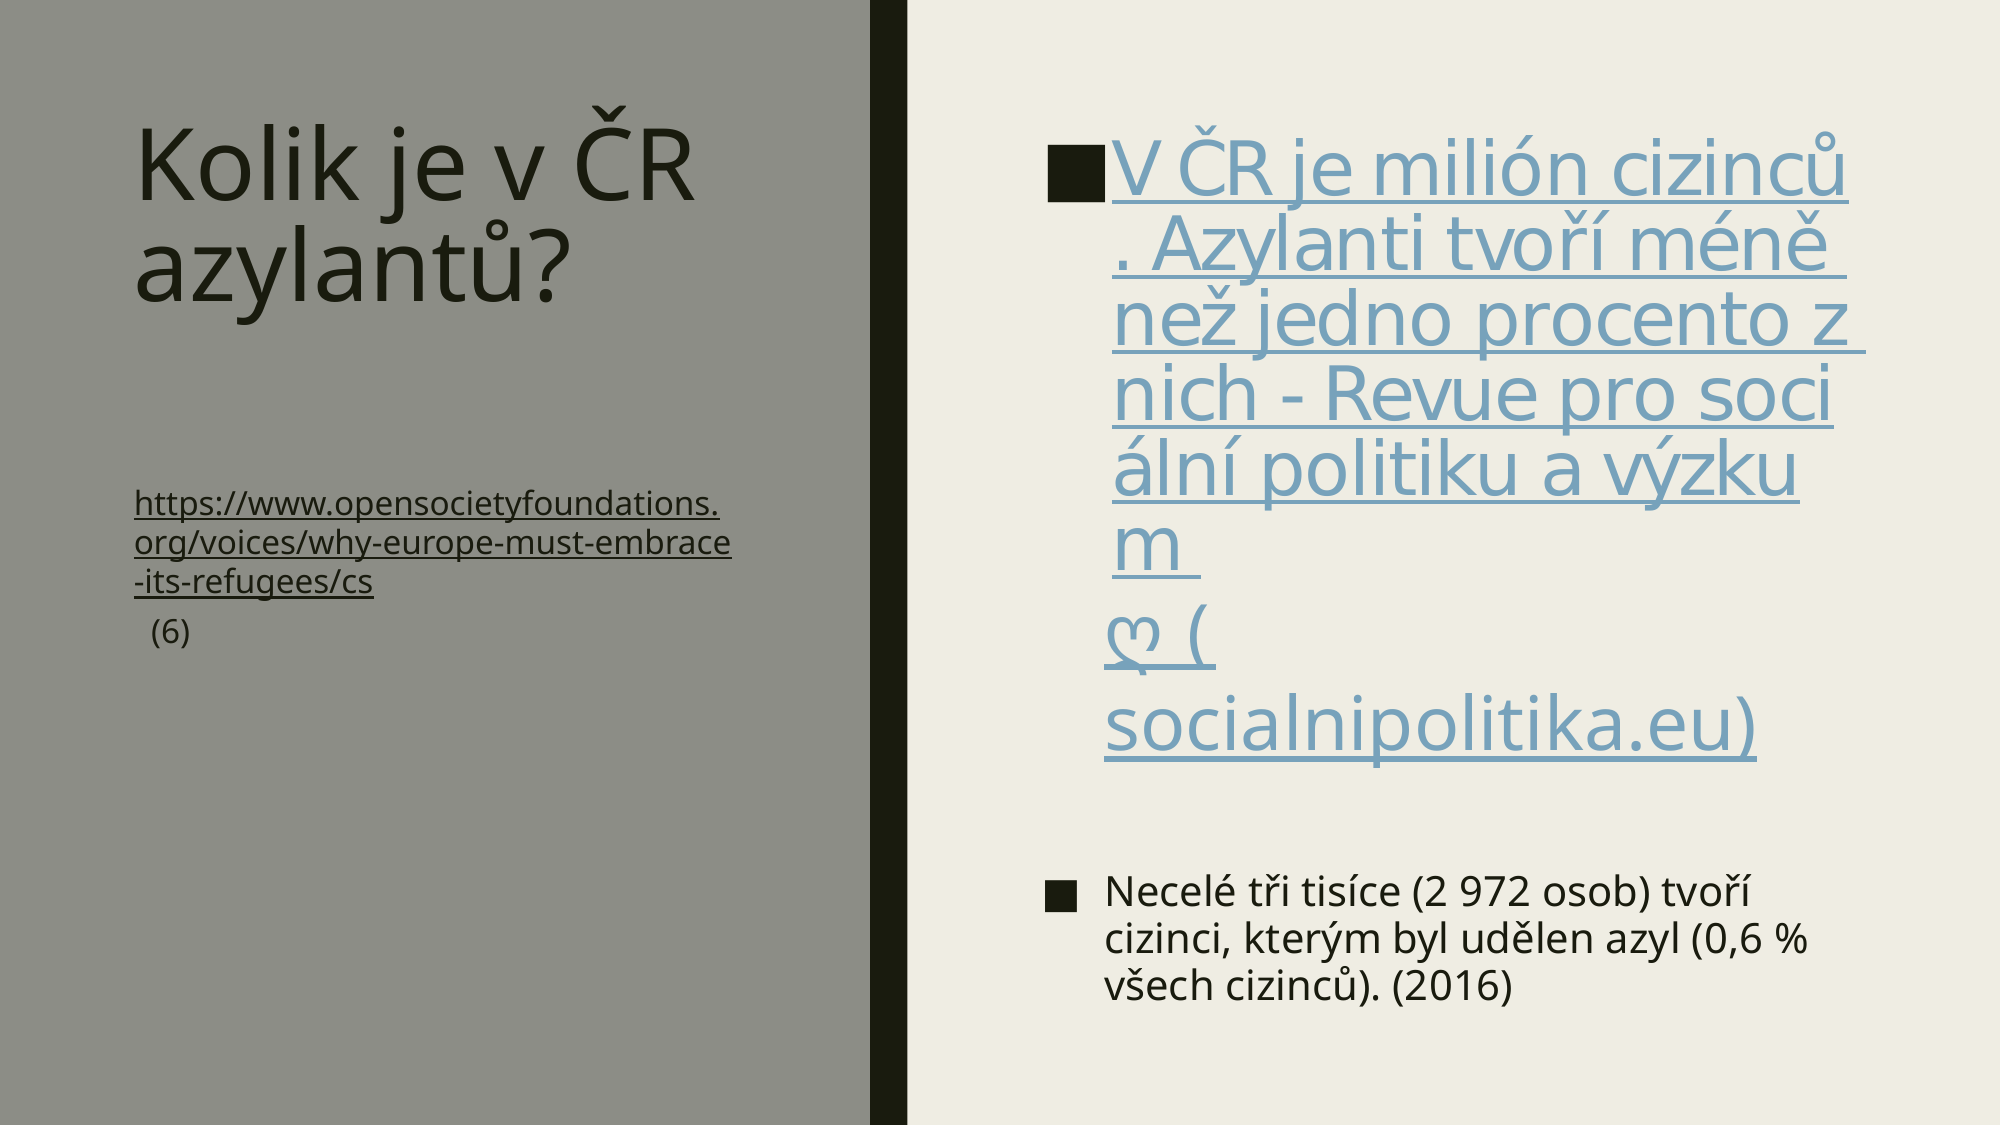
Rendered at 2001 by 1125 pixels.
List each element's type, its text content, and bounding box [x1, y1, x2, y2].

title Kolik je v ČR azylantů? [118, 112, 752, 467]
list V ČR je milión cizinců. Azylanti tvoří méně než jedno procento z nich - Revue pro sociální politiku a výzkum ღ (socialnipolitika.eu) Necelé tři tisíce (2 972 osob) tvoří cizinci, kterým byl udělen azyl (0,6 % všech cizinců). (2016) Komentováno 4. 10. [1026, 112, 1882, 1101]
list https://www.opensocietyfoundations.org/voices/why-europe-must-embrace-its-refugees/cs (6) [118, 468, 752, 963]
